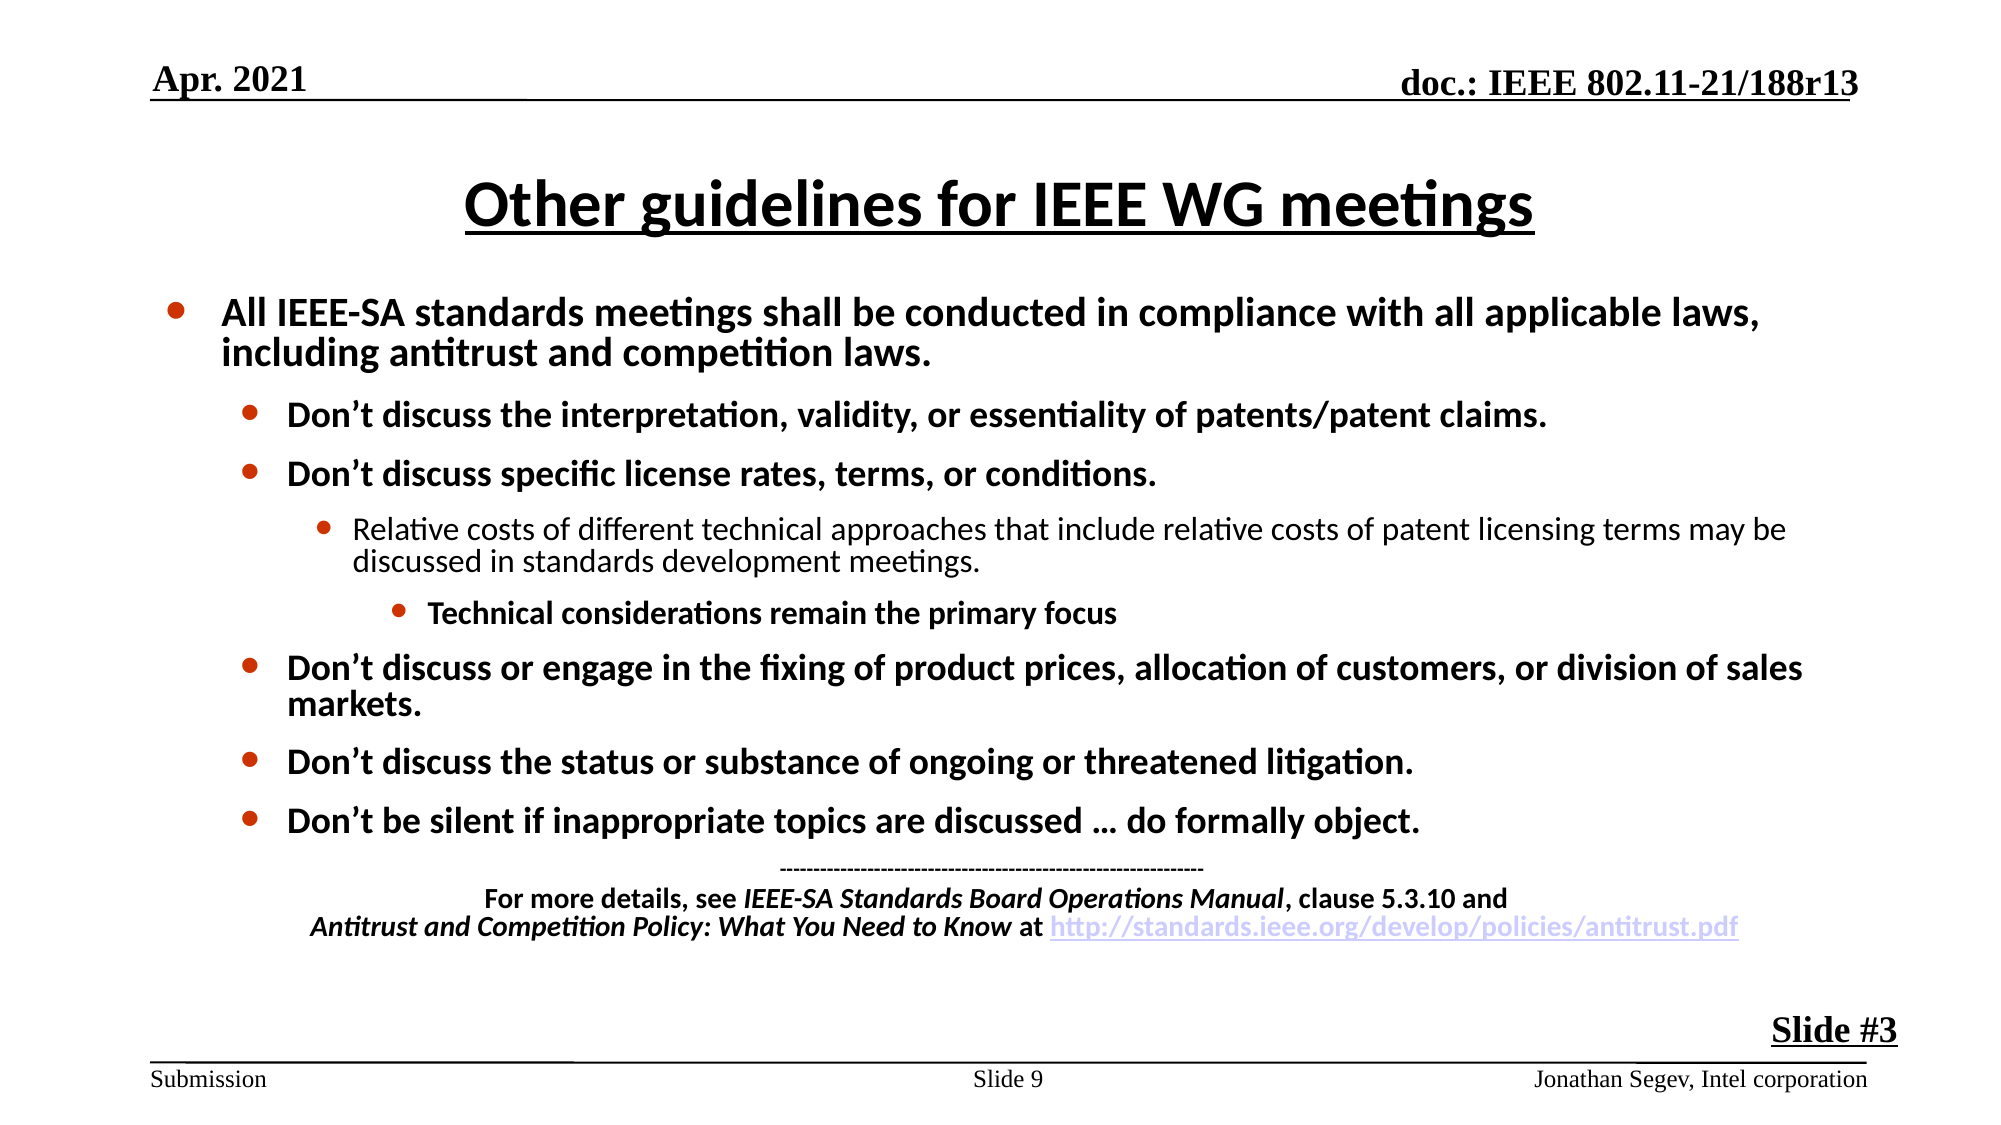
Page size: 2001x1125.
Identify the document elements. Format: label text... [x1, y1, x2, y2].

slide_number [152, 54, 563, 100]
list All IEEE-SA standards meetings shall be conducted in compliance with all applicable laws, including antitrust and competition laws. Don’t discuss the interpretation, validity, or essentiality of patents/patent claims. Don’t discuss specific license rates, terms, or conditions. Relative costs of different technical approaches that include relative costs of patent licensing terms may be discussed in standards development meetings. Technical considerations remain the primary focus Don’t discuss or engage in the fixing of product prices, allocation of customers, or division of sales markets. Don’t discuss the status or substance of ongoing or threatened litigation. Don’t be silent if inappropriate topics are discussed … do formally object. --------------------------------------------------------------- For more details, see IEEE-SA Standards Board Operations Manual, clause 5.3.10 and Antitrust and Competition Policy: What You Need to Know at http://standards.ieee.org/develop/policies/antitrust.pdf [149, 286, 1850, 1000]
slide_number Slide 9 [950, 1061, 1067, 1123]
title Other guidelines for IEEE WG meetings [149, 112, 1850, 286]
footer Jonathan Segev, Intel corporation [1171, 1061, 1869, 1093]
text_box Slide #3 [1756, 997, 1913, 1058]
